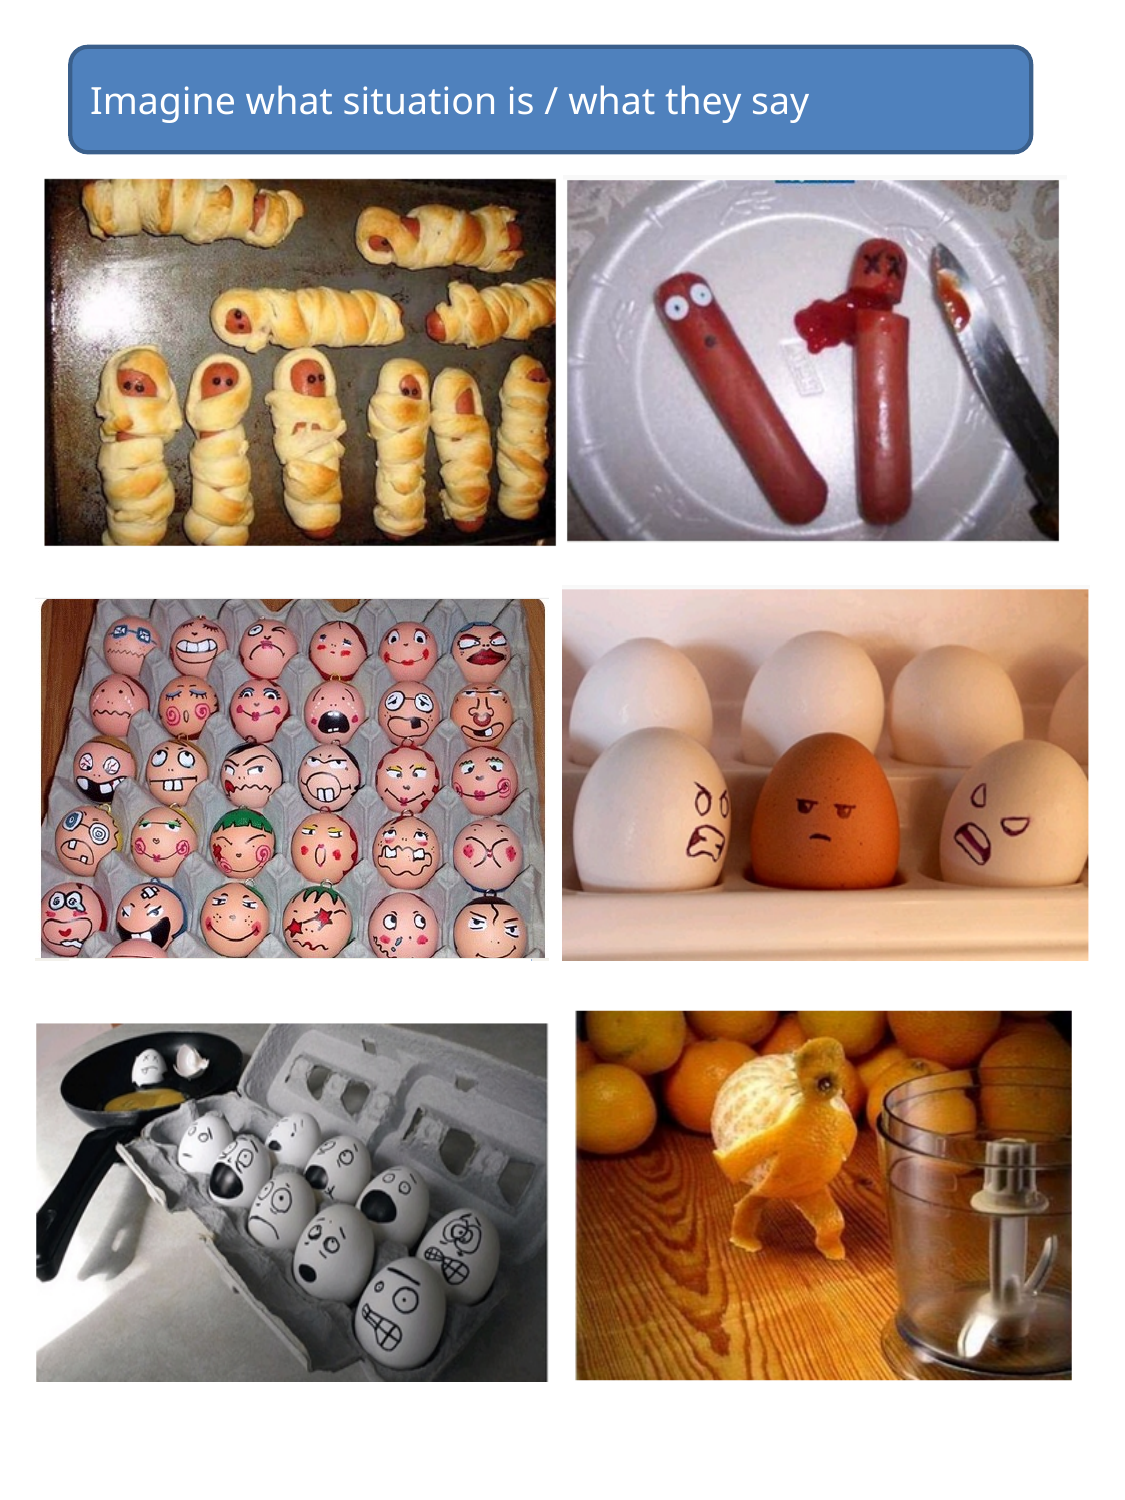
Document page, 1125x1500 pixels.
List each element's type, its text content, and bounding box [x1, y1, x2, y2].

picture [573, 1007, 1077, 1383]
picture [34, 1019, 551, 1383]
picture [562, 585, 1091, 962]
text_box Imagine what situation is / what they say [68, 44, 1034, 155]
picture [34, 175, 563, 553]
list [563, 175, 1067, 546]
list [34, 597, 549, 962]
